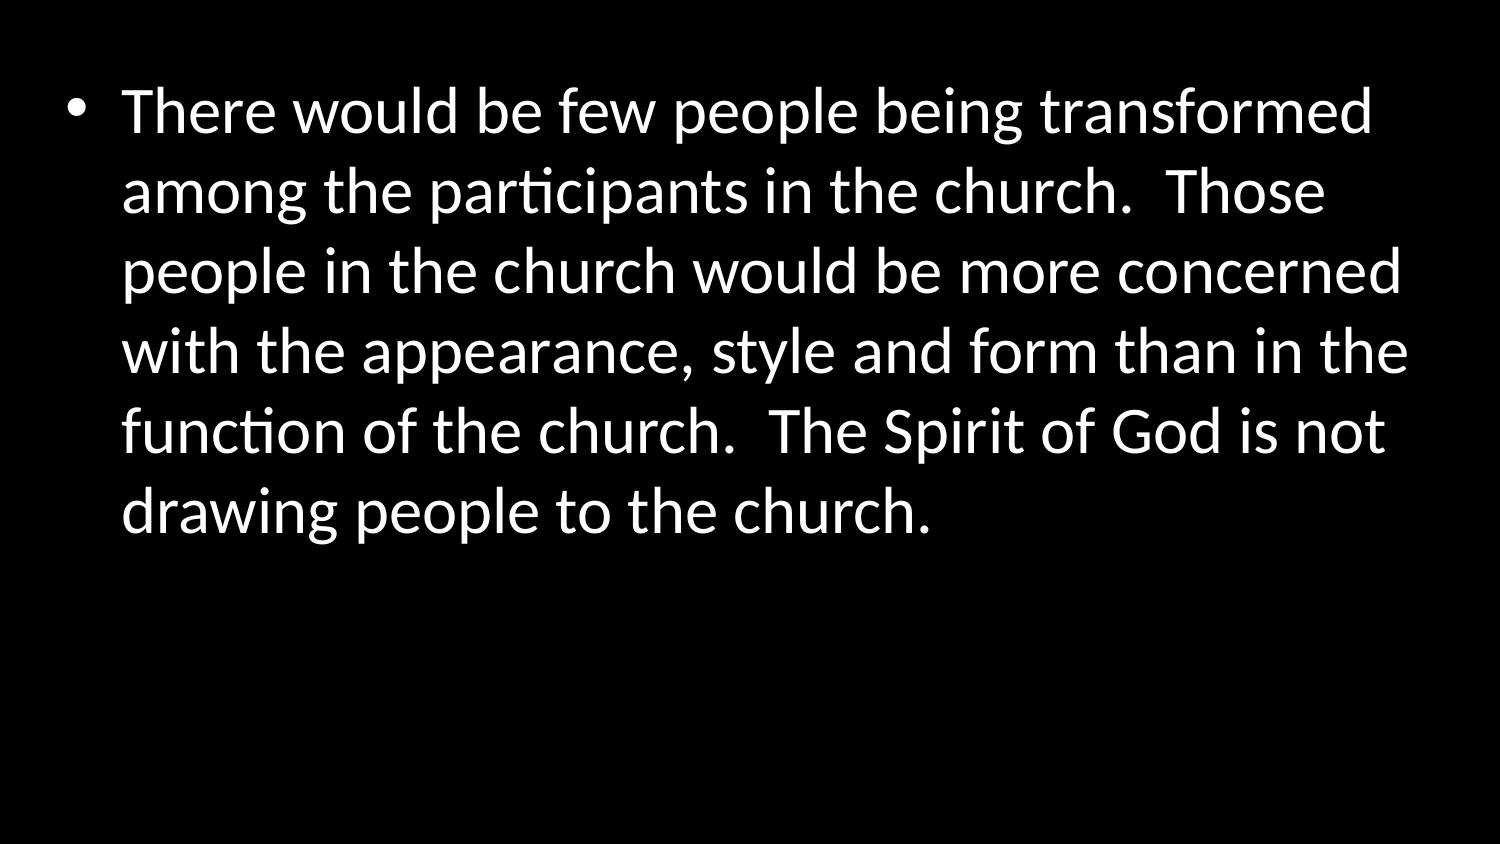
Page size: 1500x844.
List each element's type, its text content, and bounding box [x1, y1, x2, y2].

list There would be few people being transformed among the participants in the church. Those people in the church would be more concerned with the appearance, style and form than in the function of the church. The Spirit of God is not drawing people to the church. [50, 59, 1438, 844]
